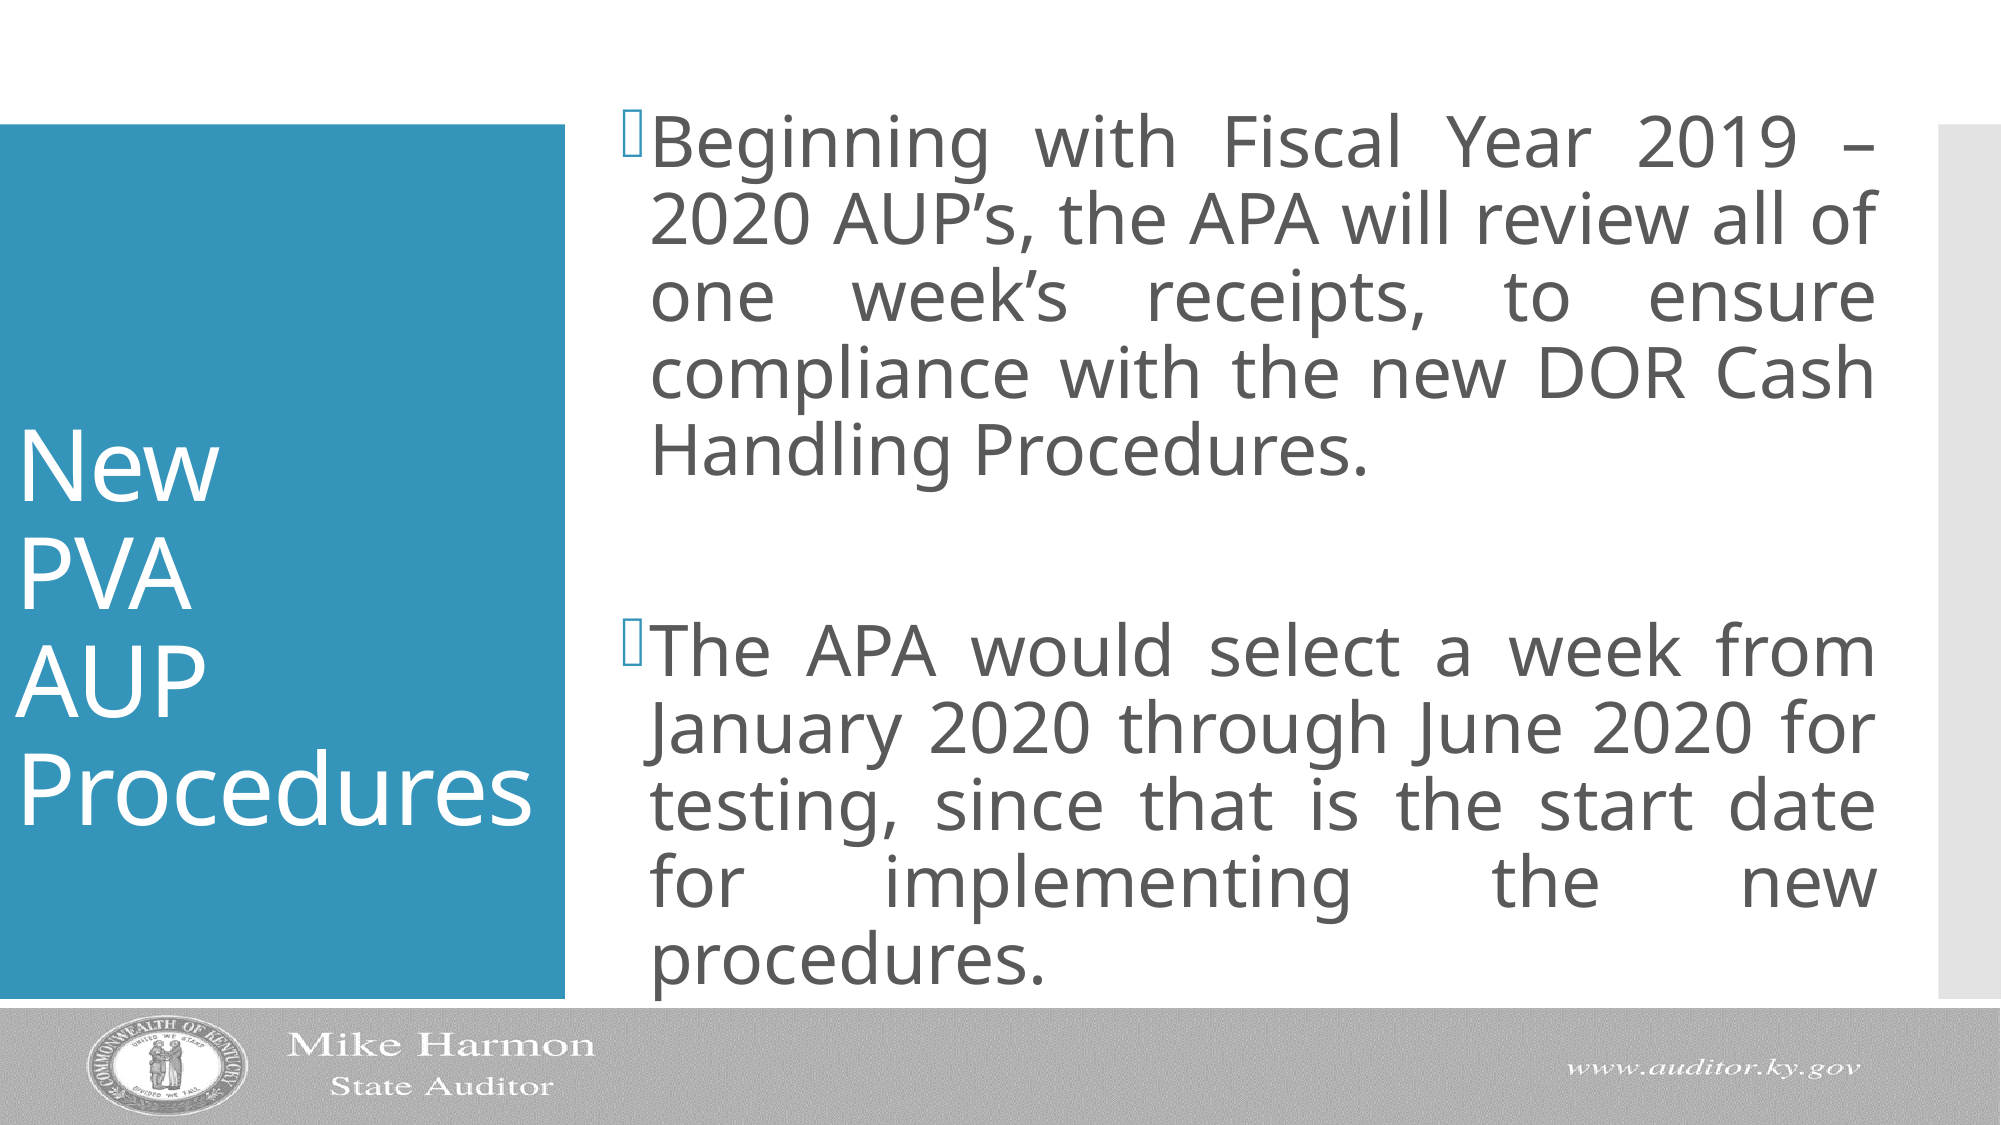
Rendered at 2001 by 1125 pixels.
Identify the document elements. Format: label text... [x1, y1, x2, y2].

list Beginning with Fiscal Year 2019 – 2020 AUP’s, the APA will review all of one week’s receipts, to ensure compliance with the new DOR Cash Handling Procedures. The APA would select a week from January 2020 through June 2020 for testing, since that is the start date for implementing the new procedures. [605, 97, 1894, 1008]
title New PVA AUP Procedures [0, 319, 552, 975]
picture [0, 1008, 2000, 1125]
